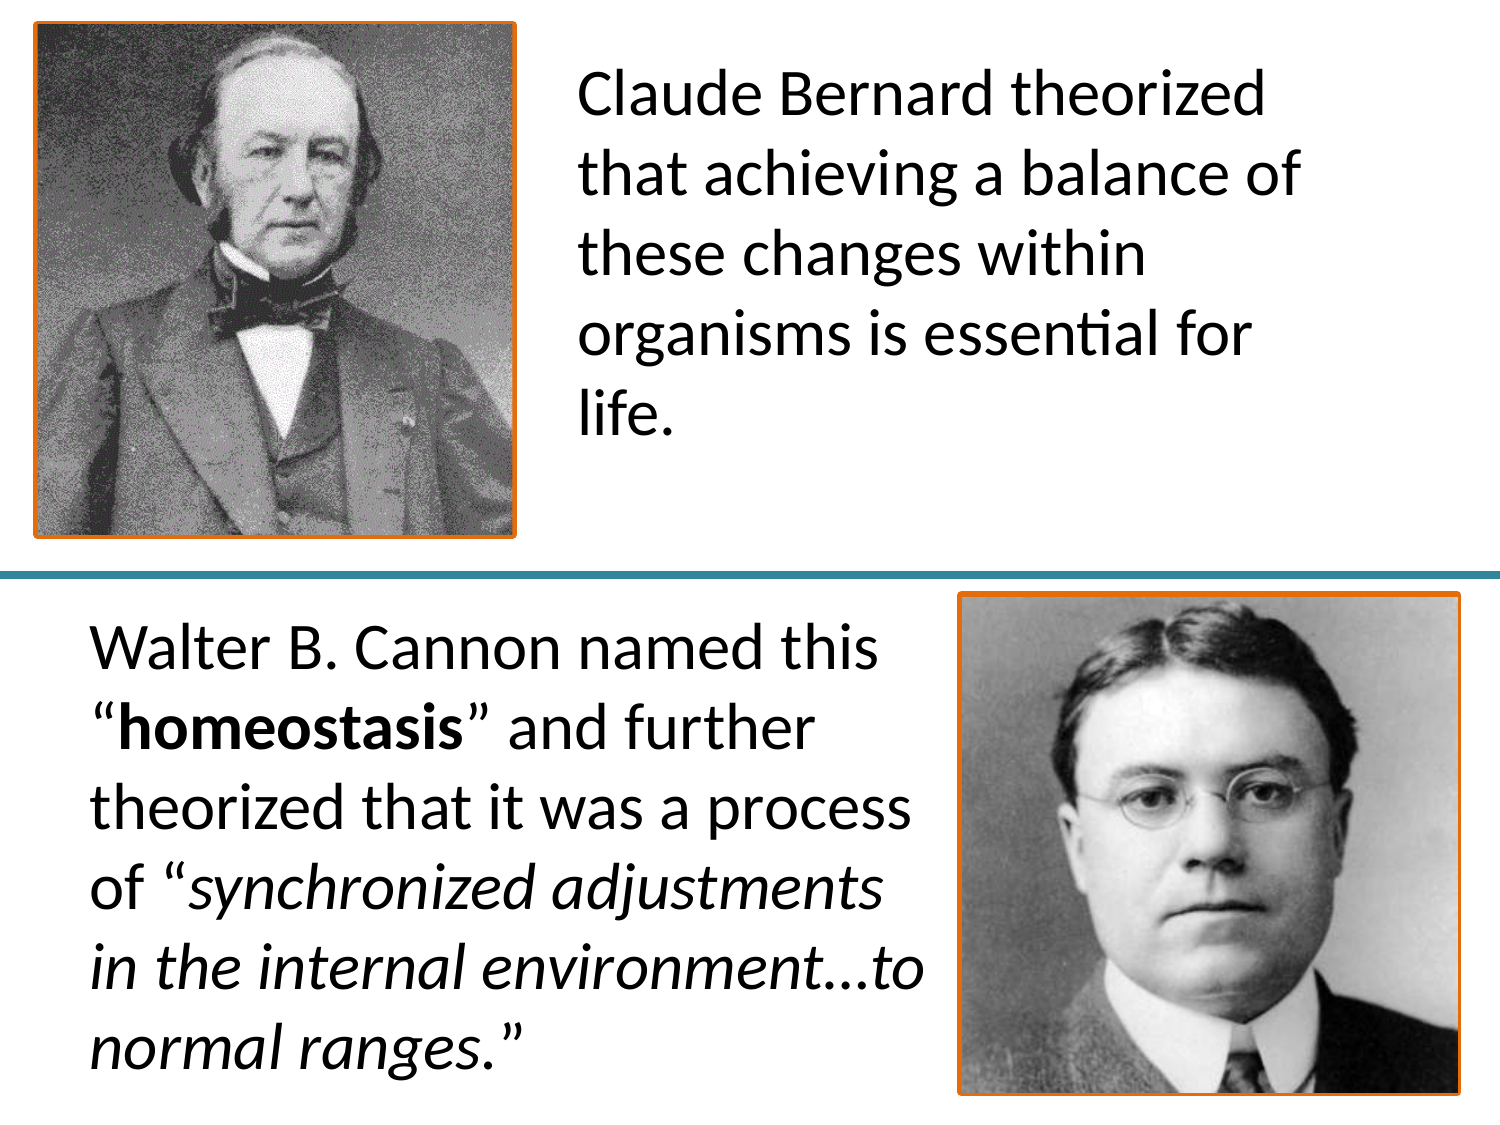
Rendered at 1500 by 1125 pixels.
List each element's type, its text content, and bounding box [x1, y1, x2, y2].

picture [37, 24, 513, 535]
text_box [959, 593, 1459, 597]
list Claude Bernard theorized that achieving a balance of these changes within organisms is essential for life. [562, 40, 1375, 470]
picture [961, 597, 1458, 1093]
text_box Walter B. Cannon named this “homeostasis” and further theorized that it was a process of “synchronized adjustments in the internal environment…to normal ranges.” [74, 595, 962, 1090]
